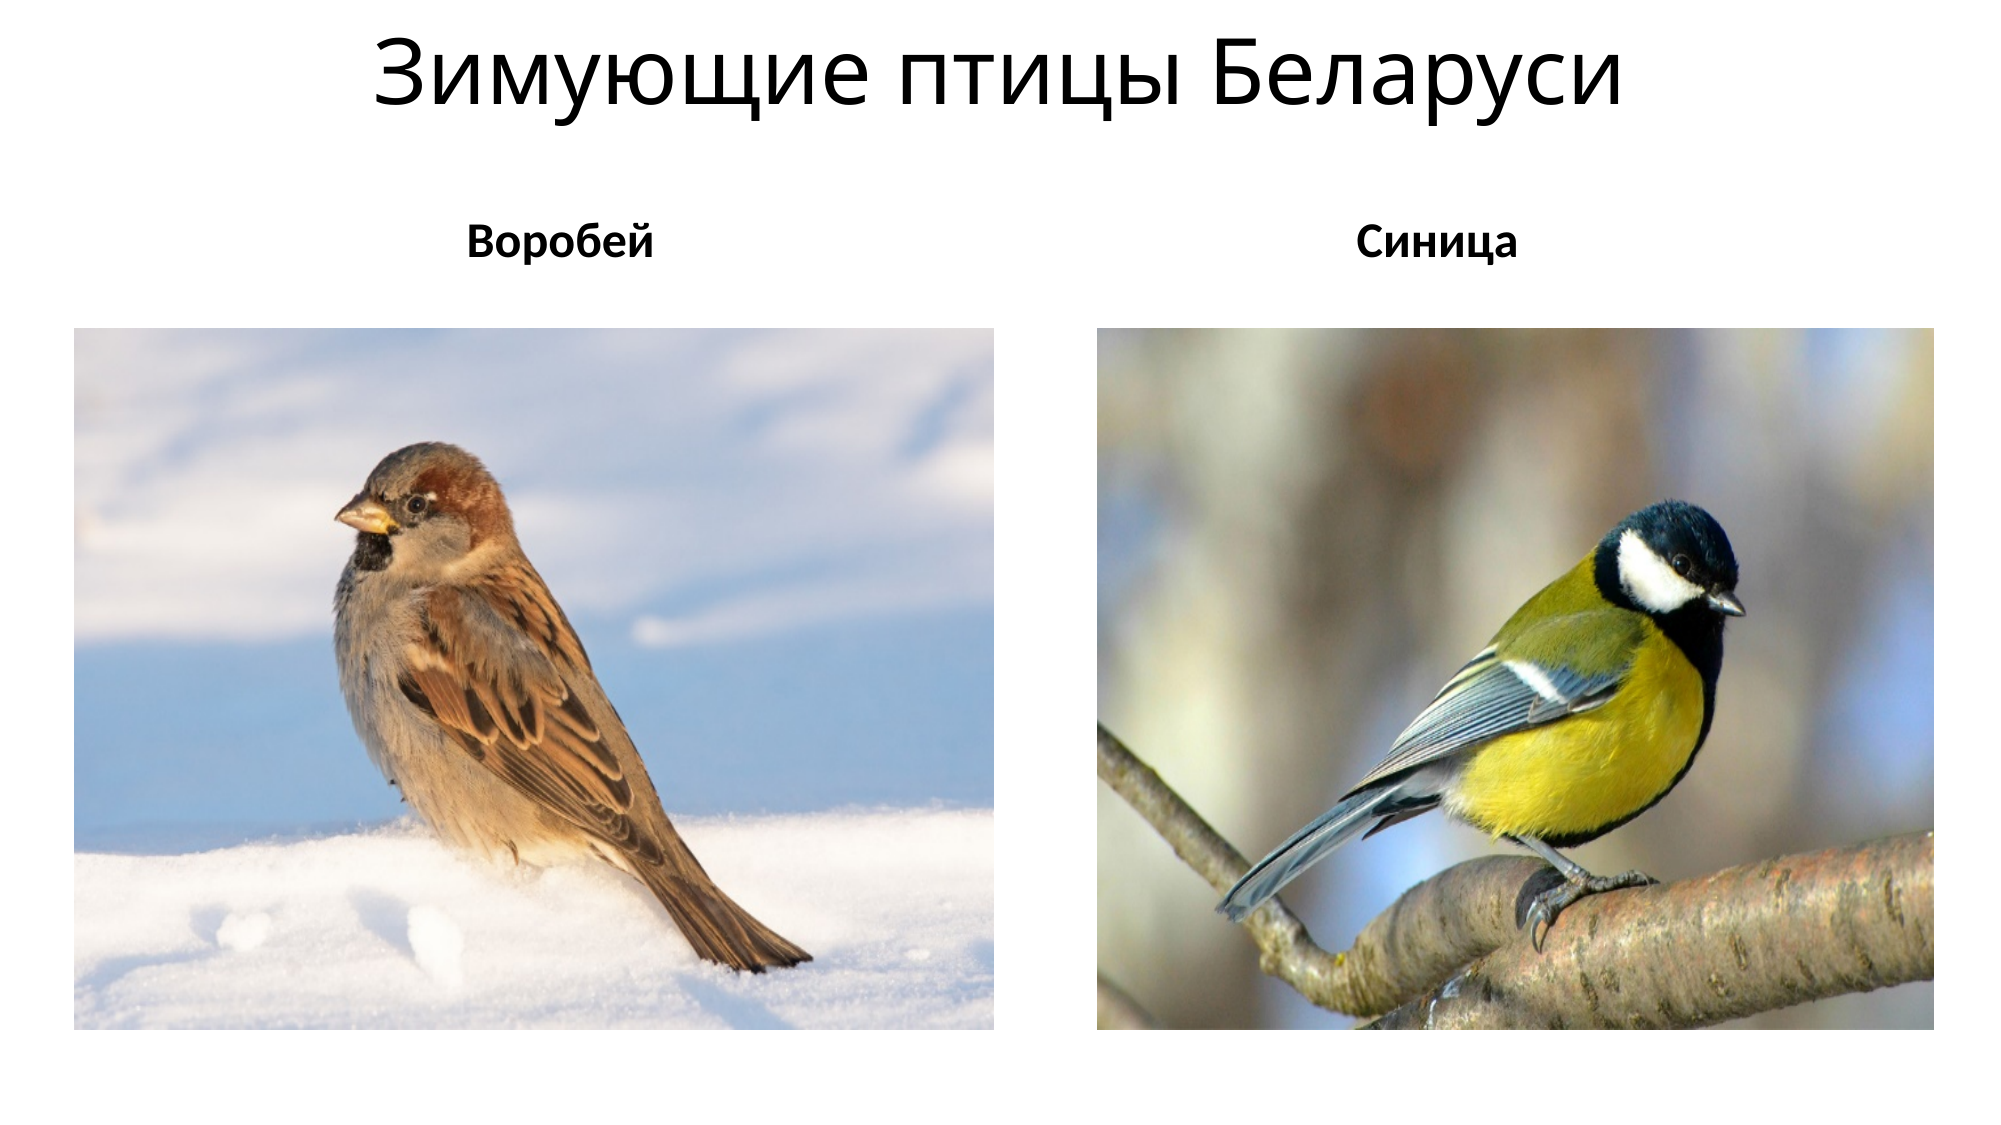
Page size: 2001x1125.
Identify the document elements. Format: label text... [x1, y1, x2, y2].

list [1097, 328, 1934, 1030]
list Синица [1012, 185, 1863, 276]
list Воробей [137, 185, 984, 276]
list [74, 328, 994, 1030]
title Зимующие птицы Беларуси [137, 17, 1863, 133]
